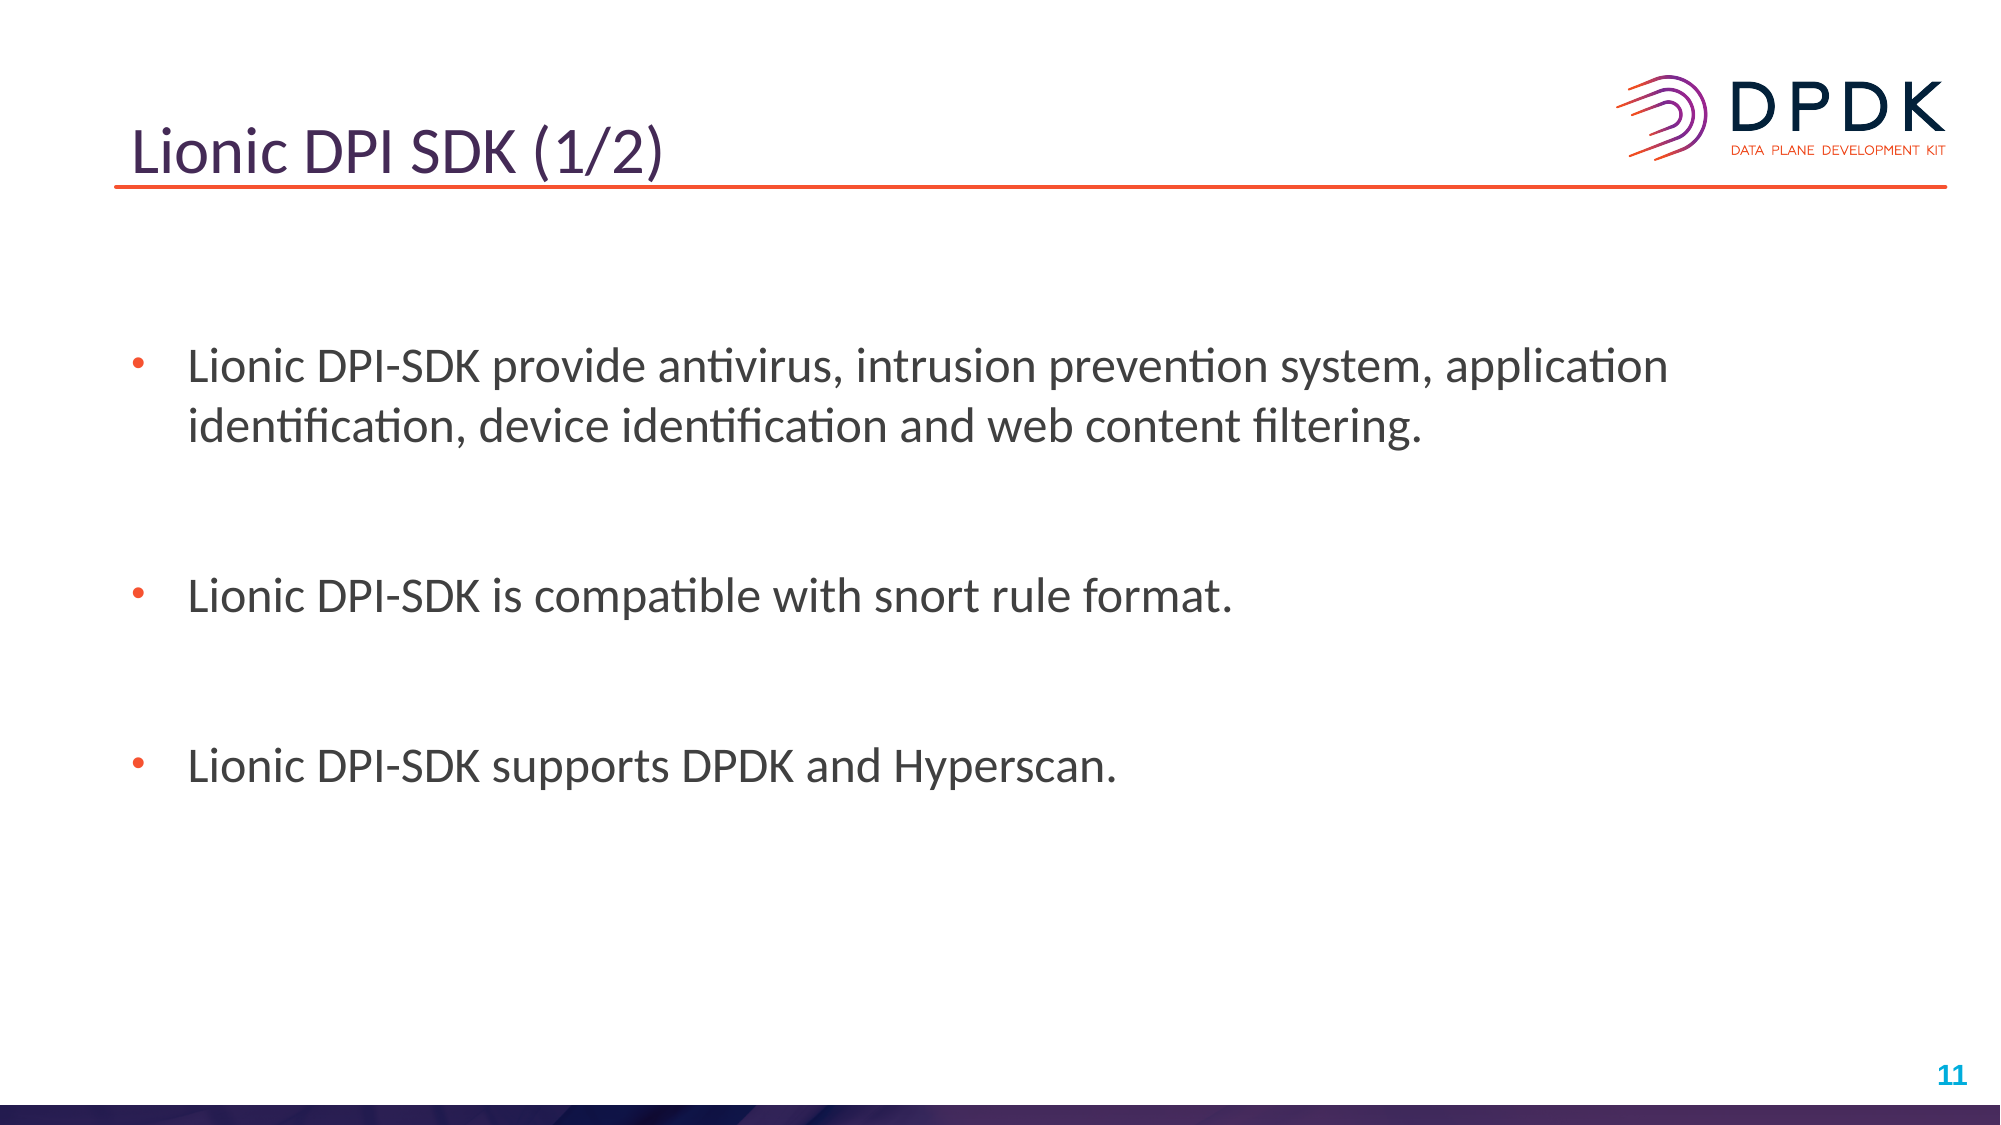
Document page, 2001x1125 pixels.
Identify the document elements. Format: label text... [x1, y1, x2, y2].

list Lionic DPI-SDK provide antivirus, intrusion prevention system, application identification, device identification and web content filtering. Lionic DPI-SDK is compatible with snort rule format. Lionic DPI-SDK supports DPDK and Hyperscan. [116, 324, 1689, 990]
picture [1616, 75, 1946, 161]
title Lionic DPI SDK (1/2) [116, 88, 1413, 205]
picture [0, 1105, 2000, 1125]
